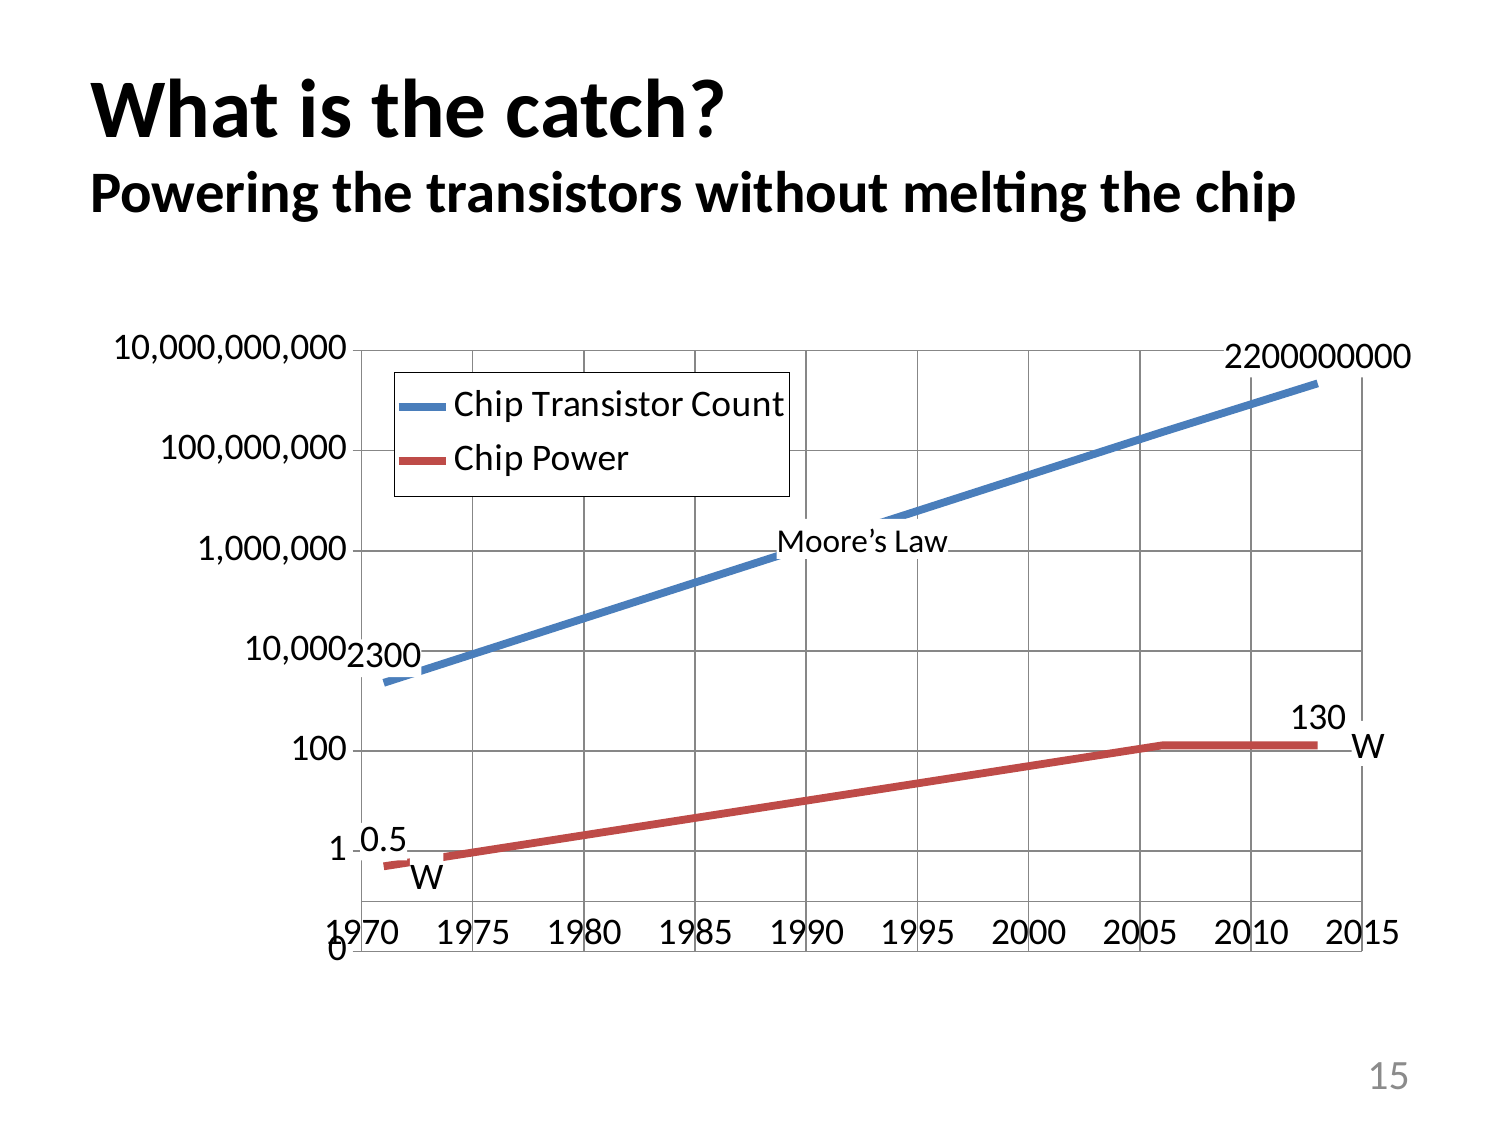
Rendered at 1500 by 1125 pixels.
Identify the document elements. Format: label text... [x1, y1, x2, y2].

slide_number 15 [1074, 1050, 1425, 1103]
title What is the catch? Powering the transistors without melting the chip [75, 45, 1425, 233]
chart [74, 314, 1426, 1043]
